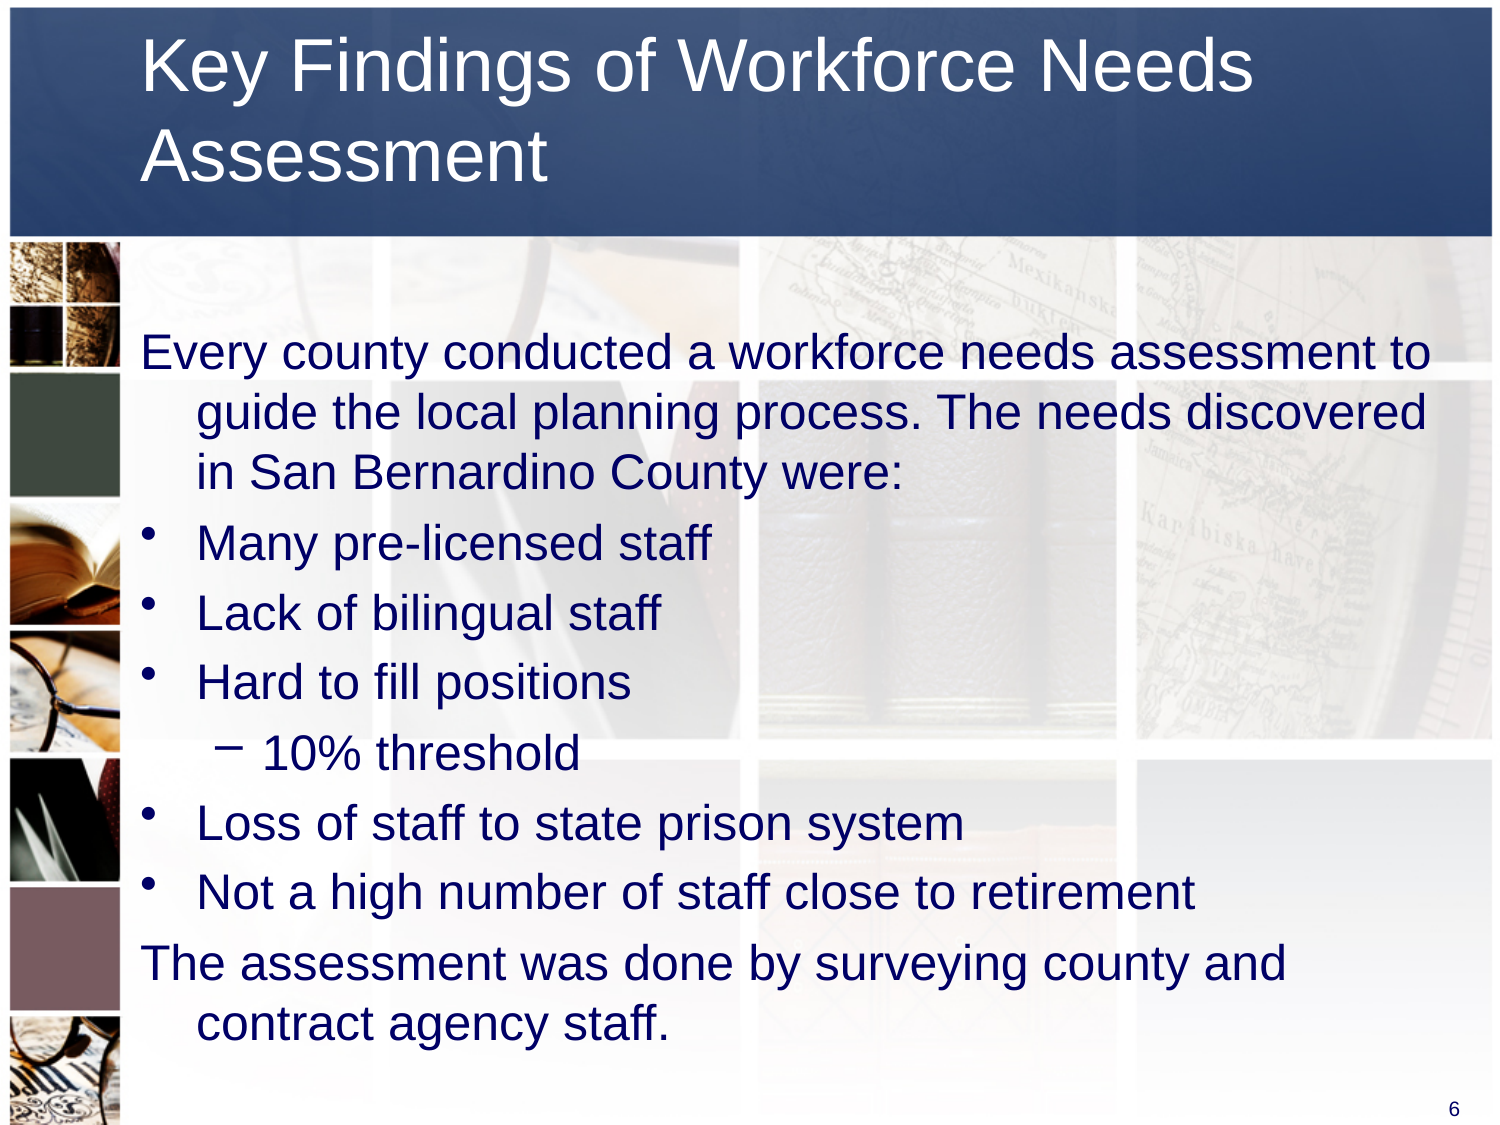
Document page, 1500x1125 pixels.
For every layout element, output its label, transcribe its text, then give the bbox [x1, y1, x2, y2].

title Key Findings of Workforce Needs Assessment [124, 37, 1401, 176]
list Every county conducted a workforce needs assessment to guide the local planning process. The needs discovered in San Bernardino County were: Many pre-licensed staff Lack of bilingual staff Hard to fill positions 10% threshold Loss of staff to state prison system Not a high number of staff close to retirement The assessment was done by surveying county and contract agency staff. [124, 312, 1476, 1026]
picture [0, 0, 1500, 1125]
slide_number 6 [1080, 1049, 1476, 1125]
